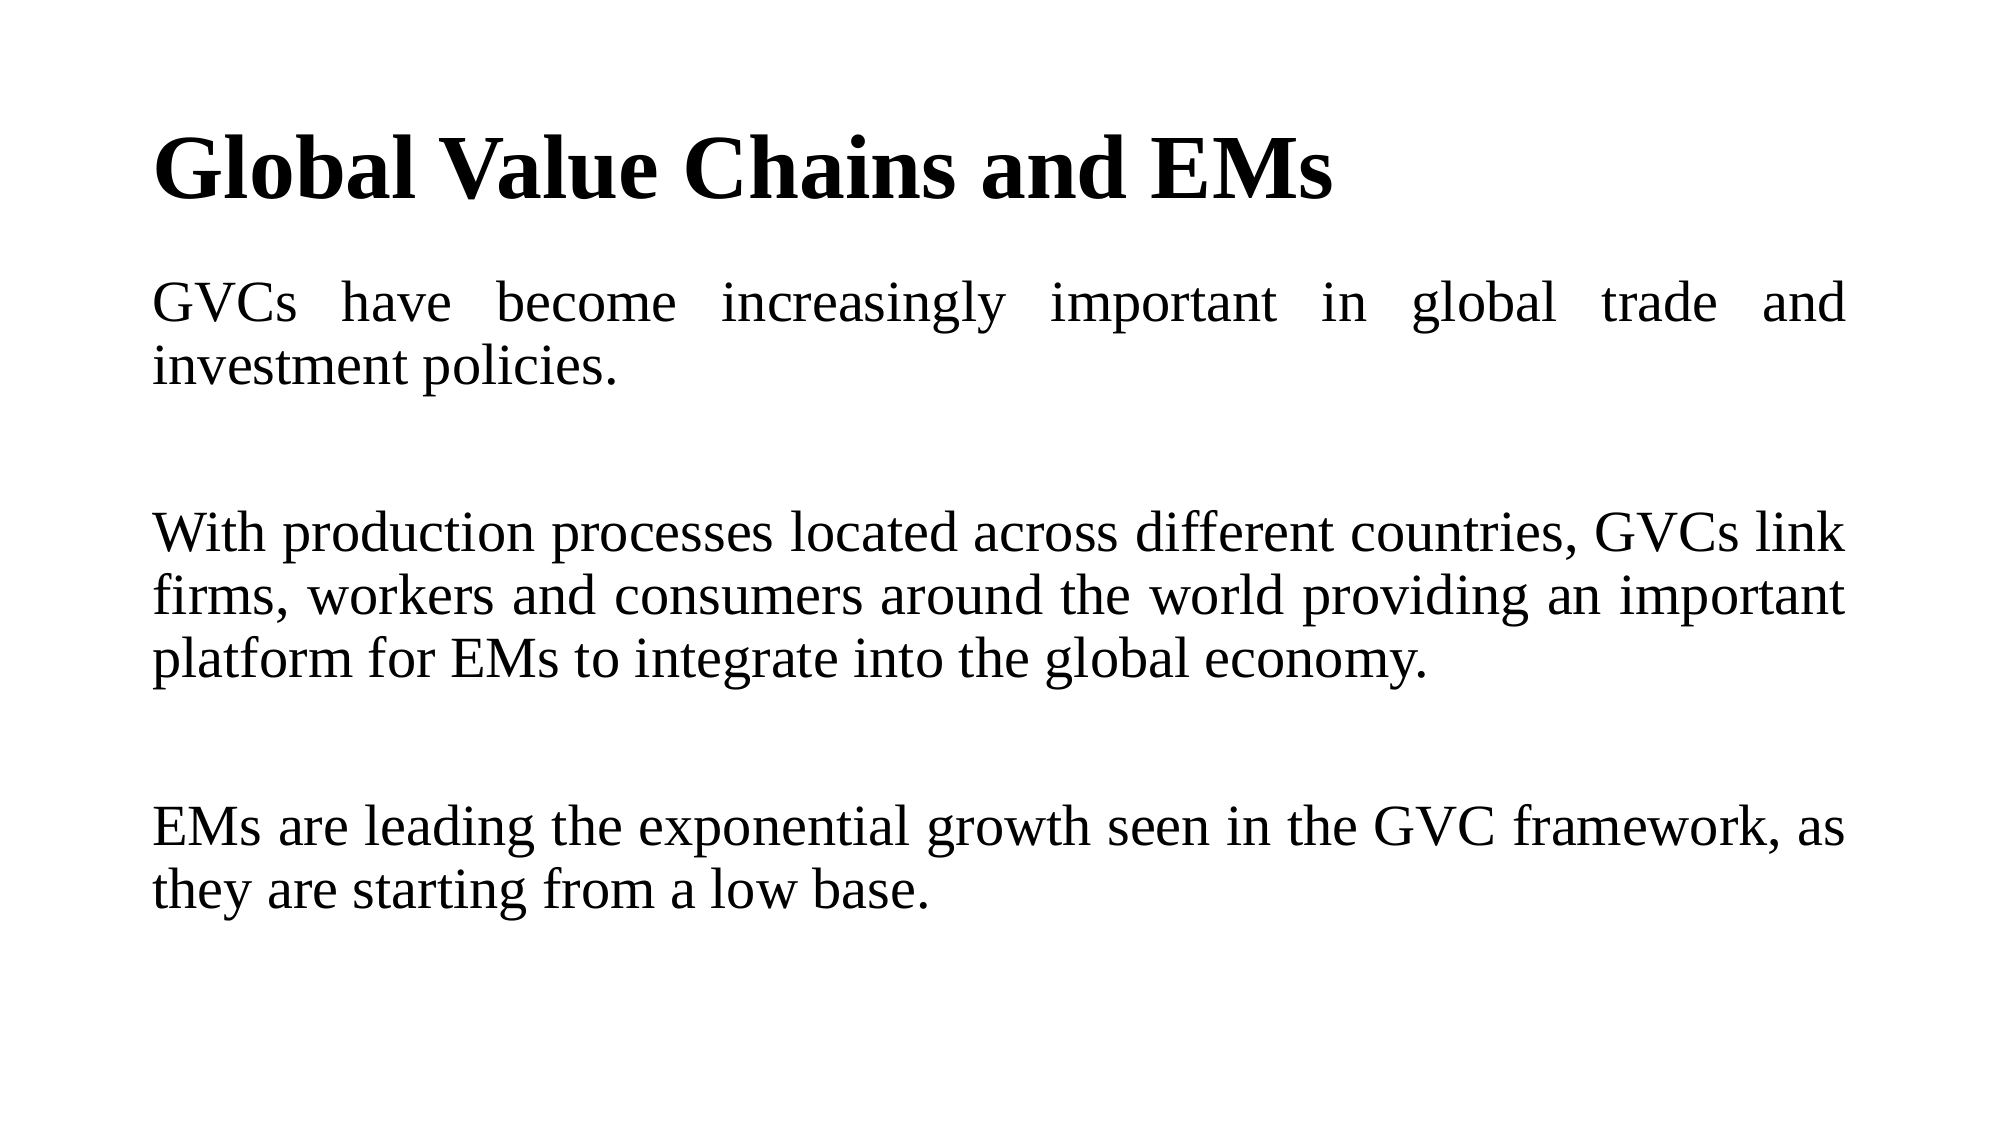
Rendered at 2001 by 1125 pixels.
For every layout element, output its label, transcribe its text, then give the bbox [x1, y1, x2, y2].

list GVCs have become increasingly important in global trade and investment policies. With production processes located across different countries, GVCs link firms, workers and consumers around the world providing an important platform for EMs to integrate into the global economy. EMs are leading the exponential growth seen in the GVC framework, as they are starting from a low base. [137, 263, 1863, 1014]
title Global Value Chains and EMs [137, 59, 1863, 263]
